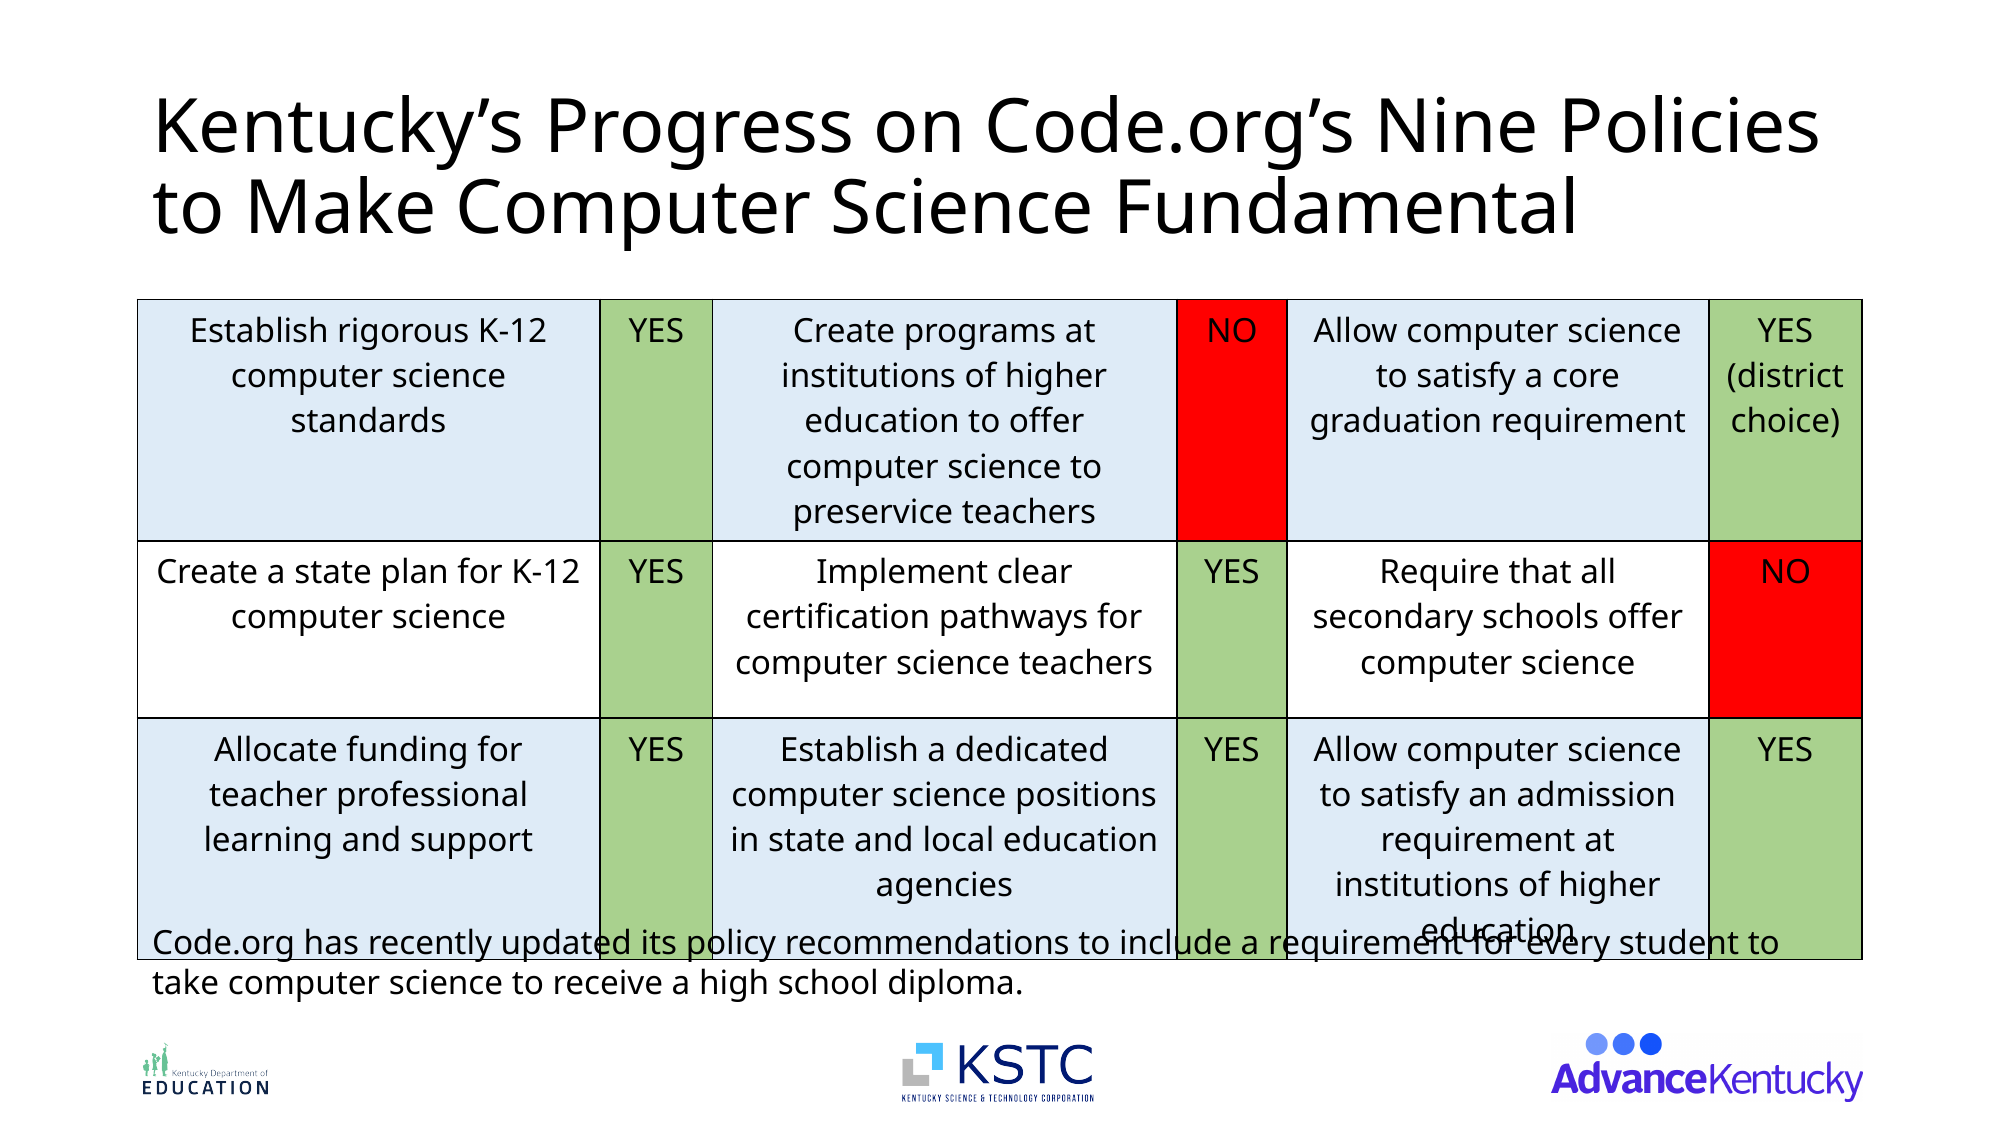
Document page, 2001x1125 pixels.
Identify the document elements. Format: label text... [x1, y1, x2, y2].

table_cell Allow computer science to satisfy an admission requirement at institutions of higher education [1288, 719, 1708, 913]
table_header Create programs at institutions of higher education to offer computer science to preservice teachers [713, 300, 1176, 540]
table_header Allow computer science to satisfy a core graduation requirement [1288, 300, 1708, 540]
table_cell Implement clear certification pathways for computer science teachers [713, 542, 1176, 717]
title Kentucky’s Progress on Code.org’s Nine Policies to Make Computer Science Fundamental [137, 59, 1863, 278]
table_cell YES [1178, 542, 1286, 717]
table_header YES (district choice) [1710, 300, 1861, 540]
table_cell YES [601, 542, 712, 717]
table_cell Require that all secondary schools offer computer science [1288, 542, 1708, 717]
picture [888, 1031, 1112, 1114]
table_cell Allocate funding for teacher professional learning and support [138, 719, 599, 913]
text_box Code.org has recently updated its policy recommendations to include a requirement for every student to take computer science to receive a high school diploma. [137, 913, 1863, 1009]
table_cell YES [1710, 719, 1861, 913]
picture [137, 1034, 274, 1103]
table_header NO [1178, 300, 1286, 540]
picture [1551, 1033, 1863, 1102]
table_header YES [601, 300, 712, 540]
table_header Establish rigorous K-12 computer science standards [138, 300, 599, 540]
table_cell YES [601, 719, 712, 913]
table_cell NO [1710, 542, 1861, 717]
table_cell Create a state plan for K-12 computer science [138, 542, 599, 717]
table_cell Establish a dedicated computer science positions in state and local education agencies [713, 719, 1176, 913]
table_cell YES [1178, 719, 1286, 913]
